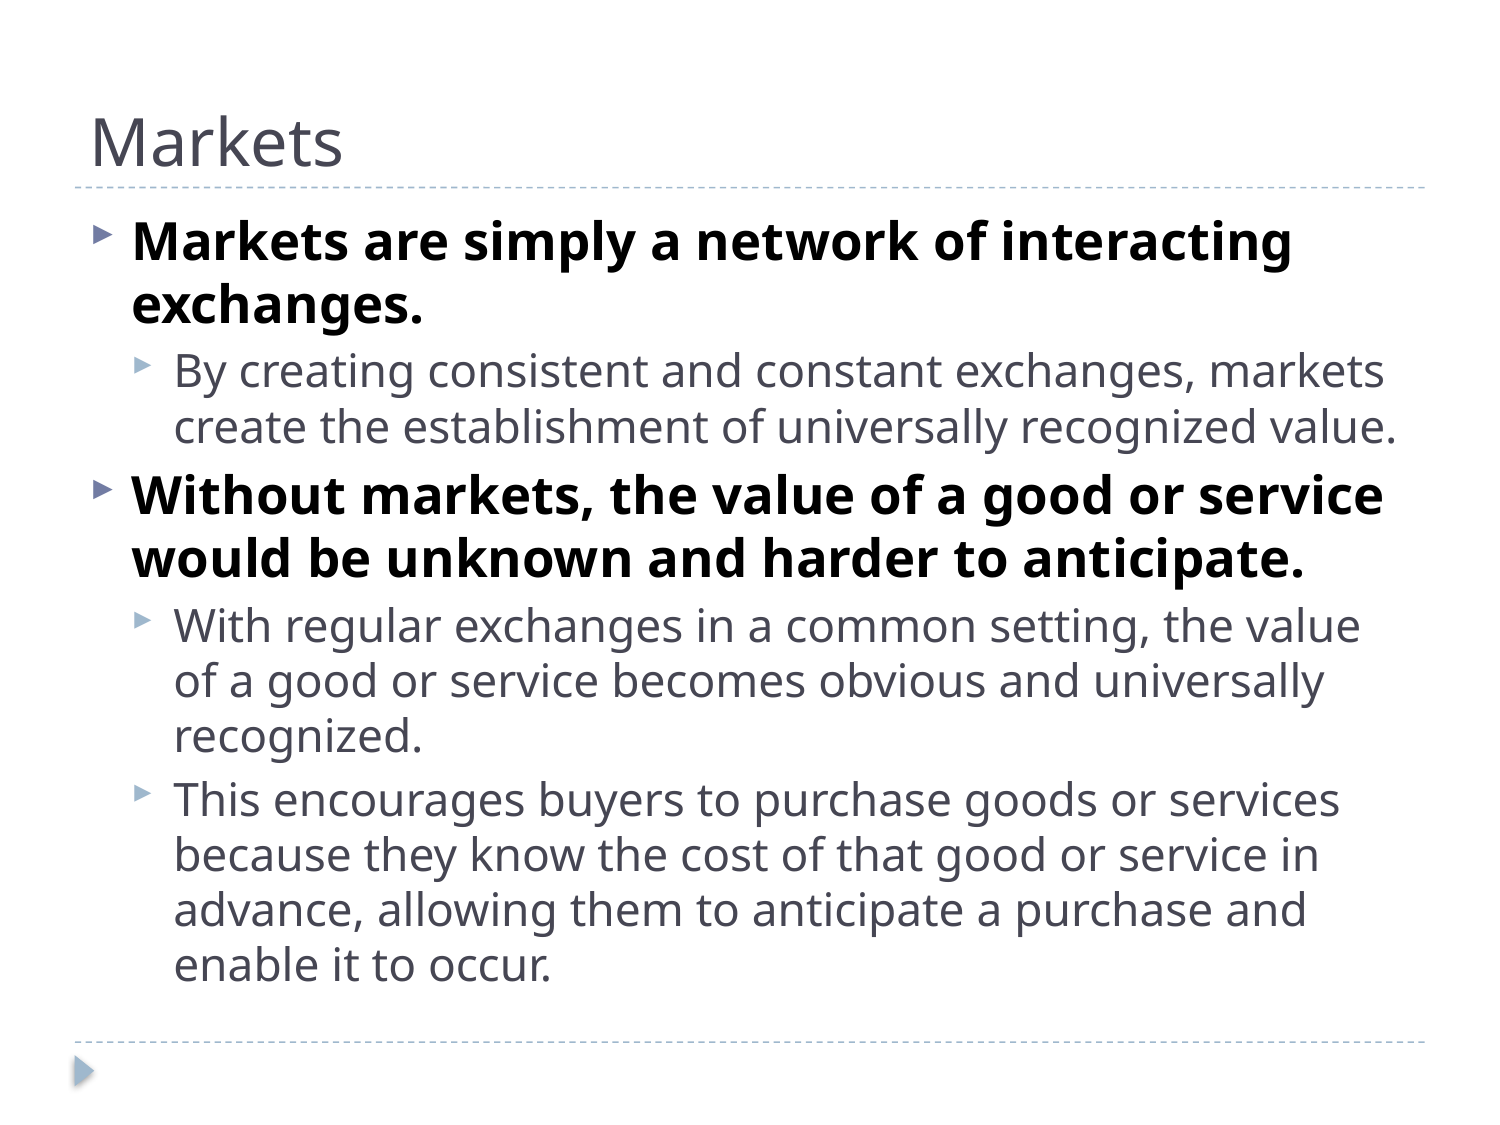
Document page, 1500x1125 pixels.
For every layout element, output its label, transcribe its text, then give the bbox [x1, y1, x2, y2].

title Markets [75, 24, 1425, 188]
list Markets are simply a network of interacting exchanges. By creating consistent and constant exchanges, markets create the establishment of universally recognized value. Without markets, the value of a good or service would be unknown and harder to anticipate. With regular exchanges in a common setting, the value of a good or service becomes obvious and universally recognized. This encourages buyers to purchase goods or services because they know the cost of that good or service in advance, allowing them to anticipate a purchase and enable it to occur. [75, 200, 1425, 1010]
